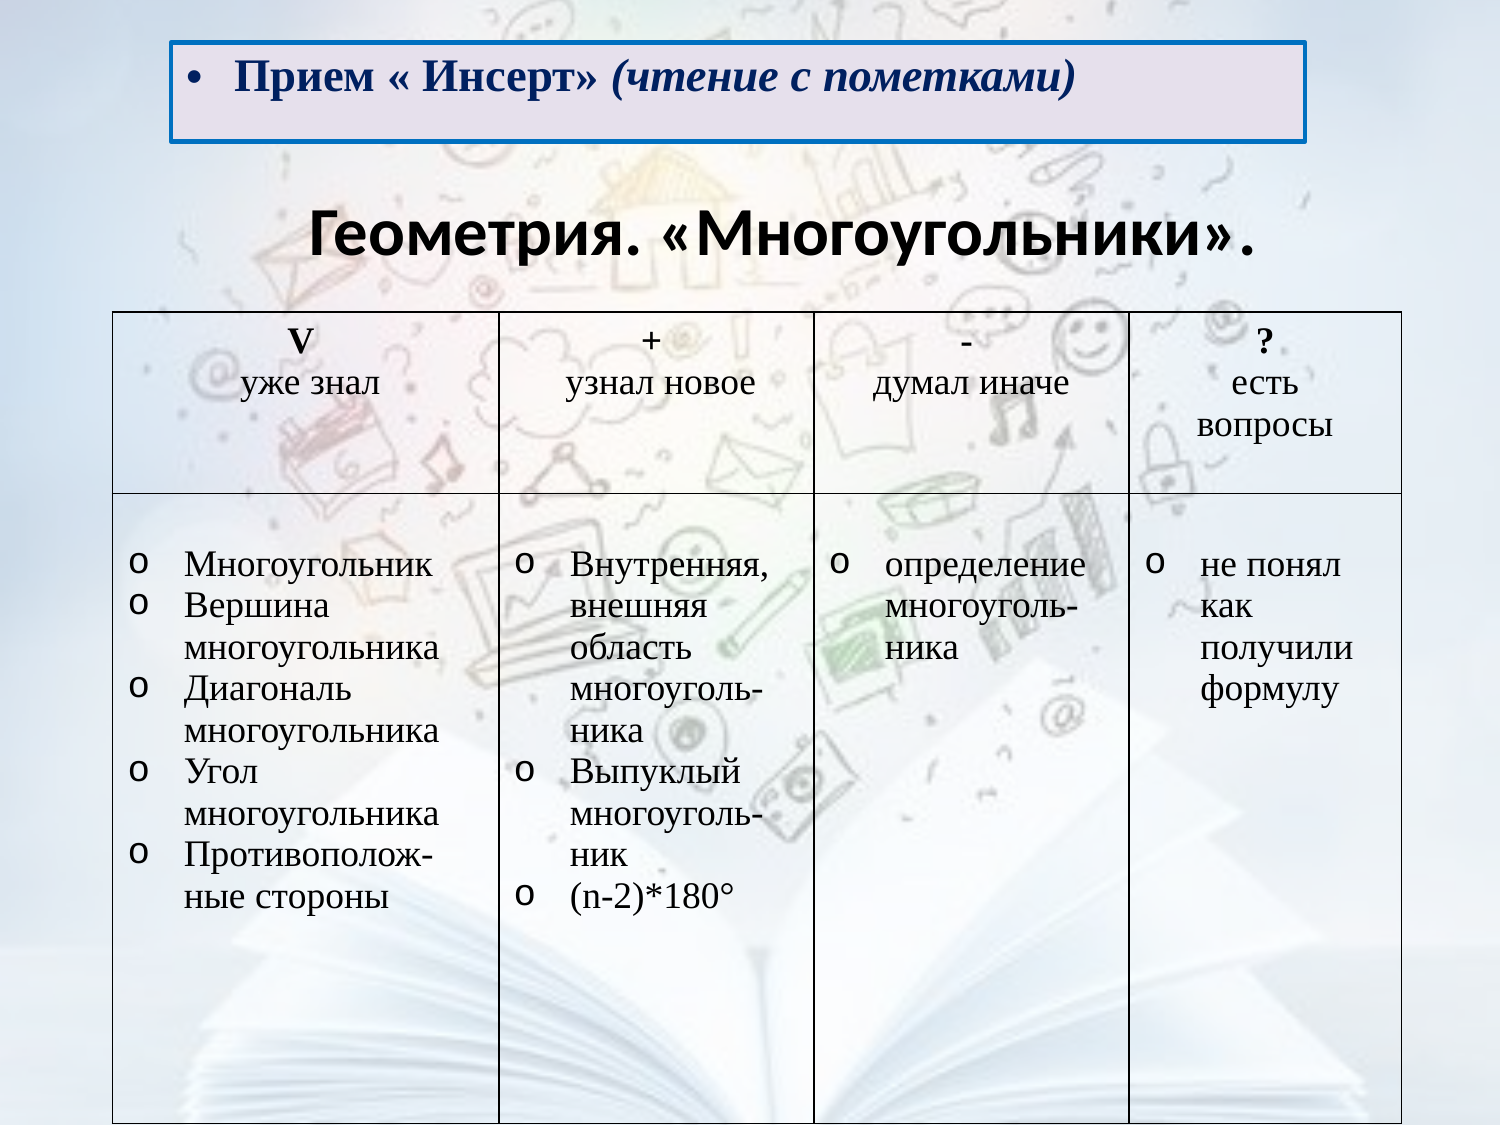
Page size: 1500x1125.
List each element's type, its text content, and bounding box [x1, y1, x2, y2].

table_header ? есть вопросы [1130, 313, 1401, 493]
table_cell Внутренняя, внешняя область многоуголь-ника Выпуклый многоуголь-ник (n-2)*180° [500, 494, 813, 1123]
text_box Прием « Инсерт» (чтение с пометками) [171, 42, 1306, 142]
table_header V уже знал [113, 313, 498, 493]
table_cell Многоугольник Вершина многоугольника Диагональ многоугольника Угол многоугольника Противополож-ные стороны [113, 494, 498, 1123]
table_header + узнал новое [500, 313, 813, 493]
table_cell определение многоуголь-ника [815, 494, 1128, 1123]
title Геометрия. «Многоугольники». [109, 174, 1459, 281]
table_header - думал иначе [815, 313, 1128, 493]
table_cell не понял как получили формулу [1130, 494, 1401, 1123]
